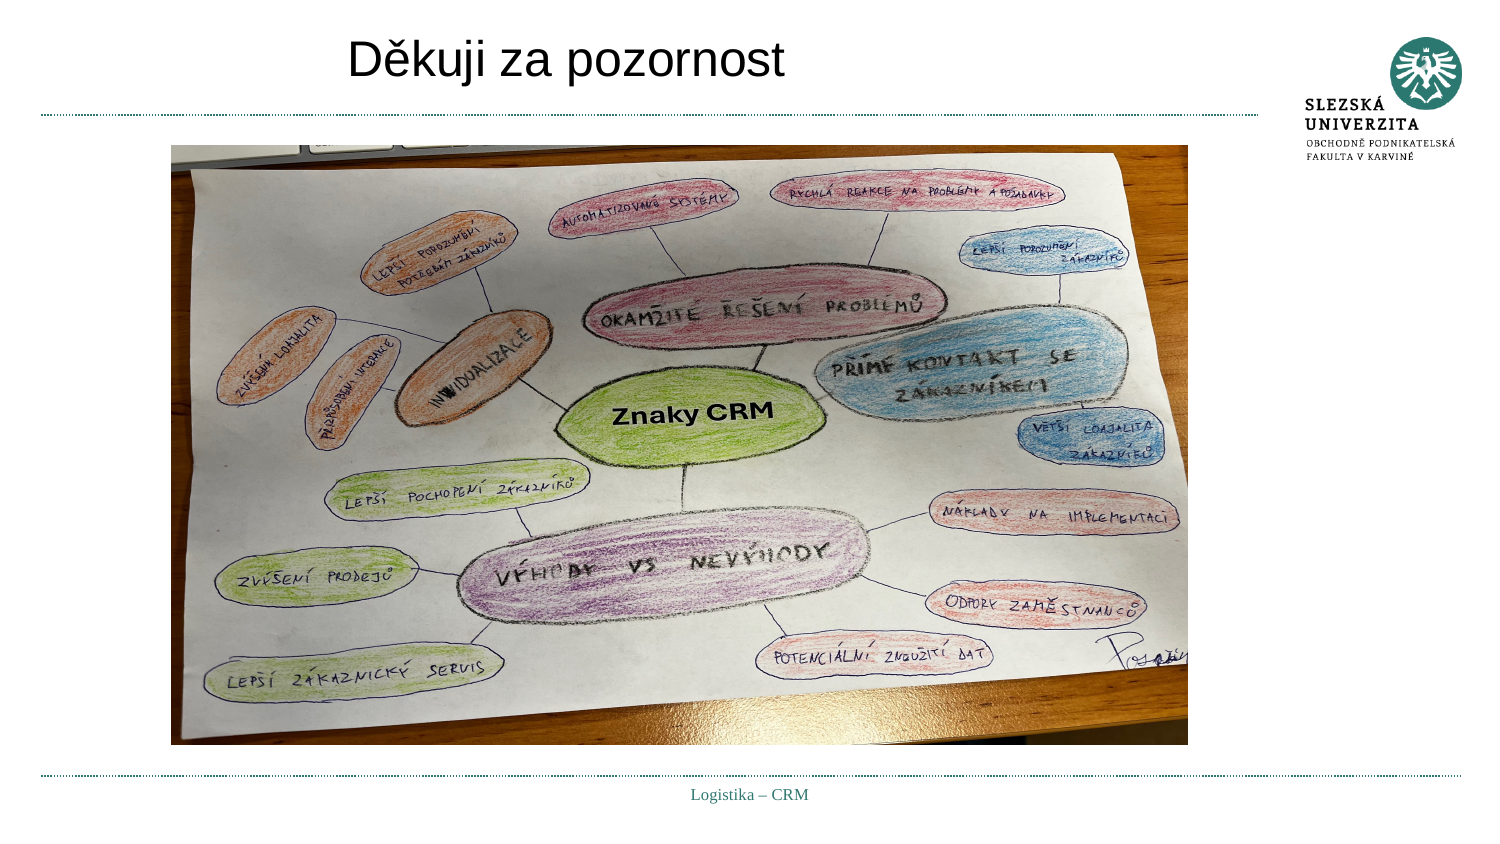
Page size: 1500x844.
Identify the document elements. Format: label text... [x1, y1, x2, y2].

picture [1305, 37, 1462, 160]
title Děkuji za pozornost [194, 33, 939, 117]
picture [170, 145, 1188, 746]
text_box Logistika – CRM [442, 776, 1058, 811]
